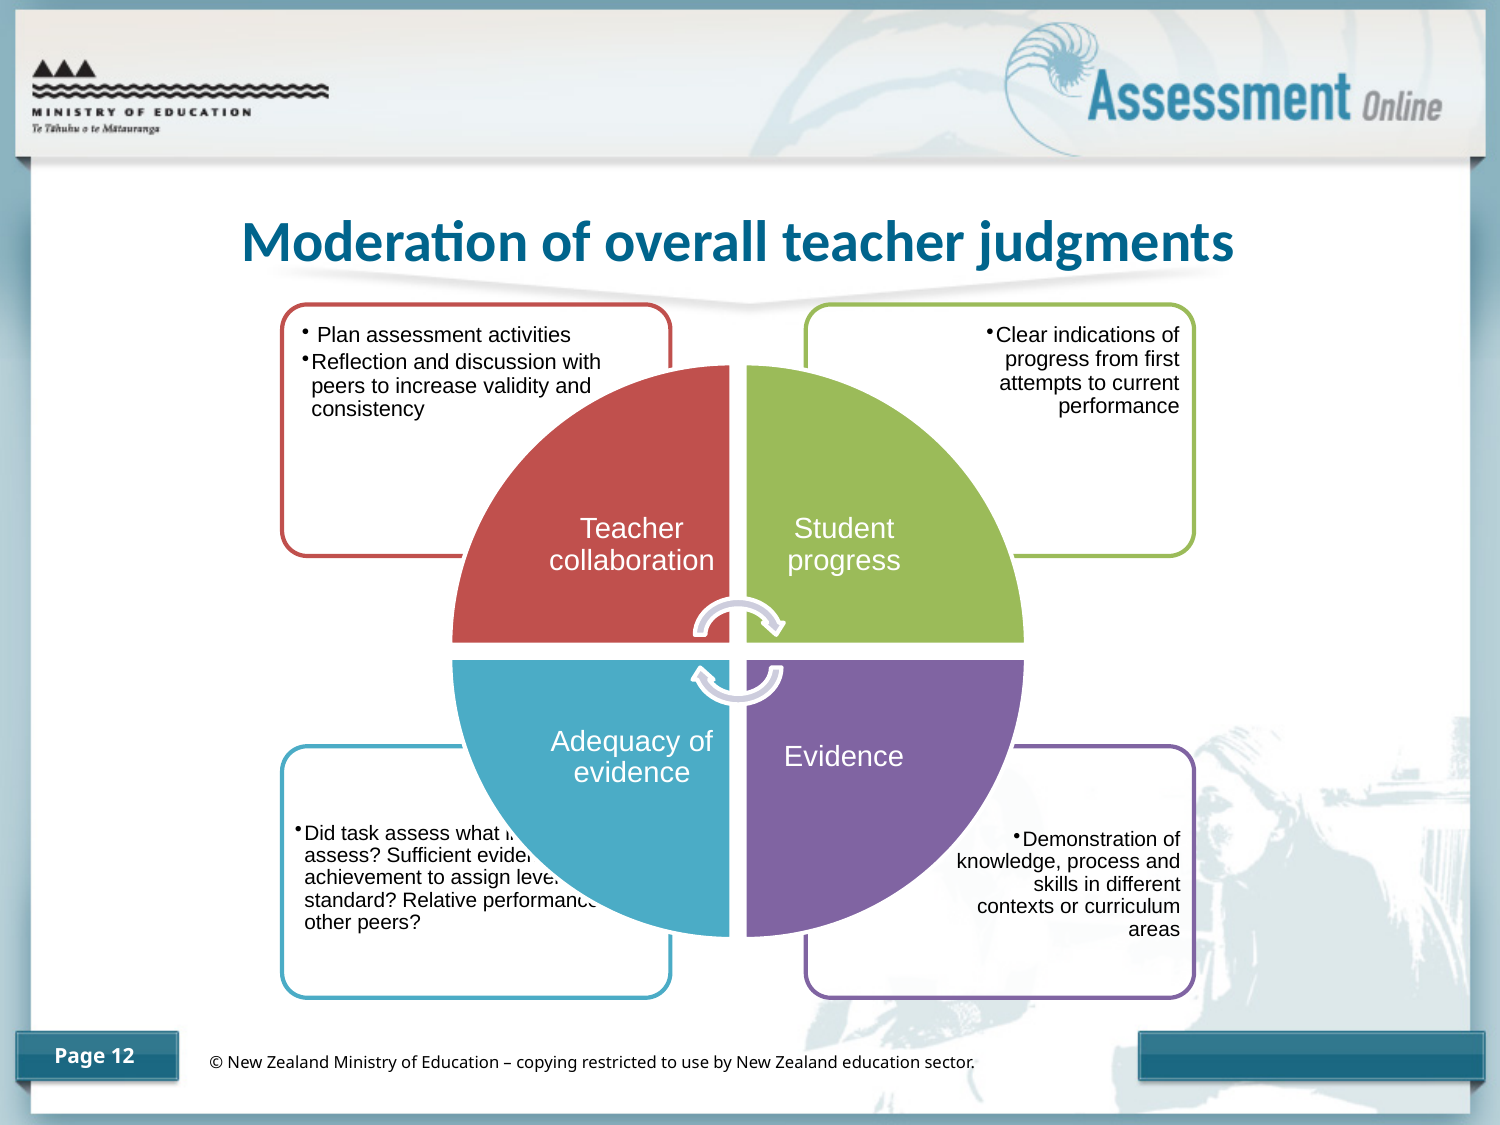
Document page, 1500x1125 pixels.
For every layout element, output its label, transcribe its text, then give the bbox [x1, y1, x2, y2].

picture [0, 0, 1500, 1125]
title Moderation of overall teacher judgments [100, 172, 1376, 303]
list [100, 325, 1377, 977]
